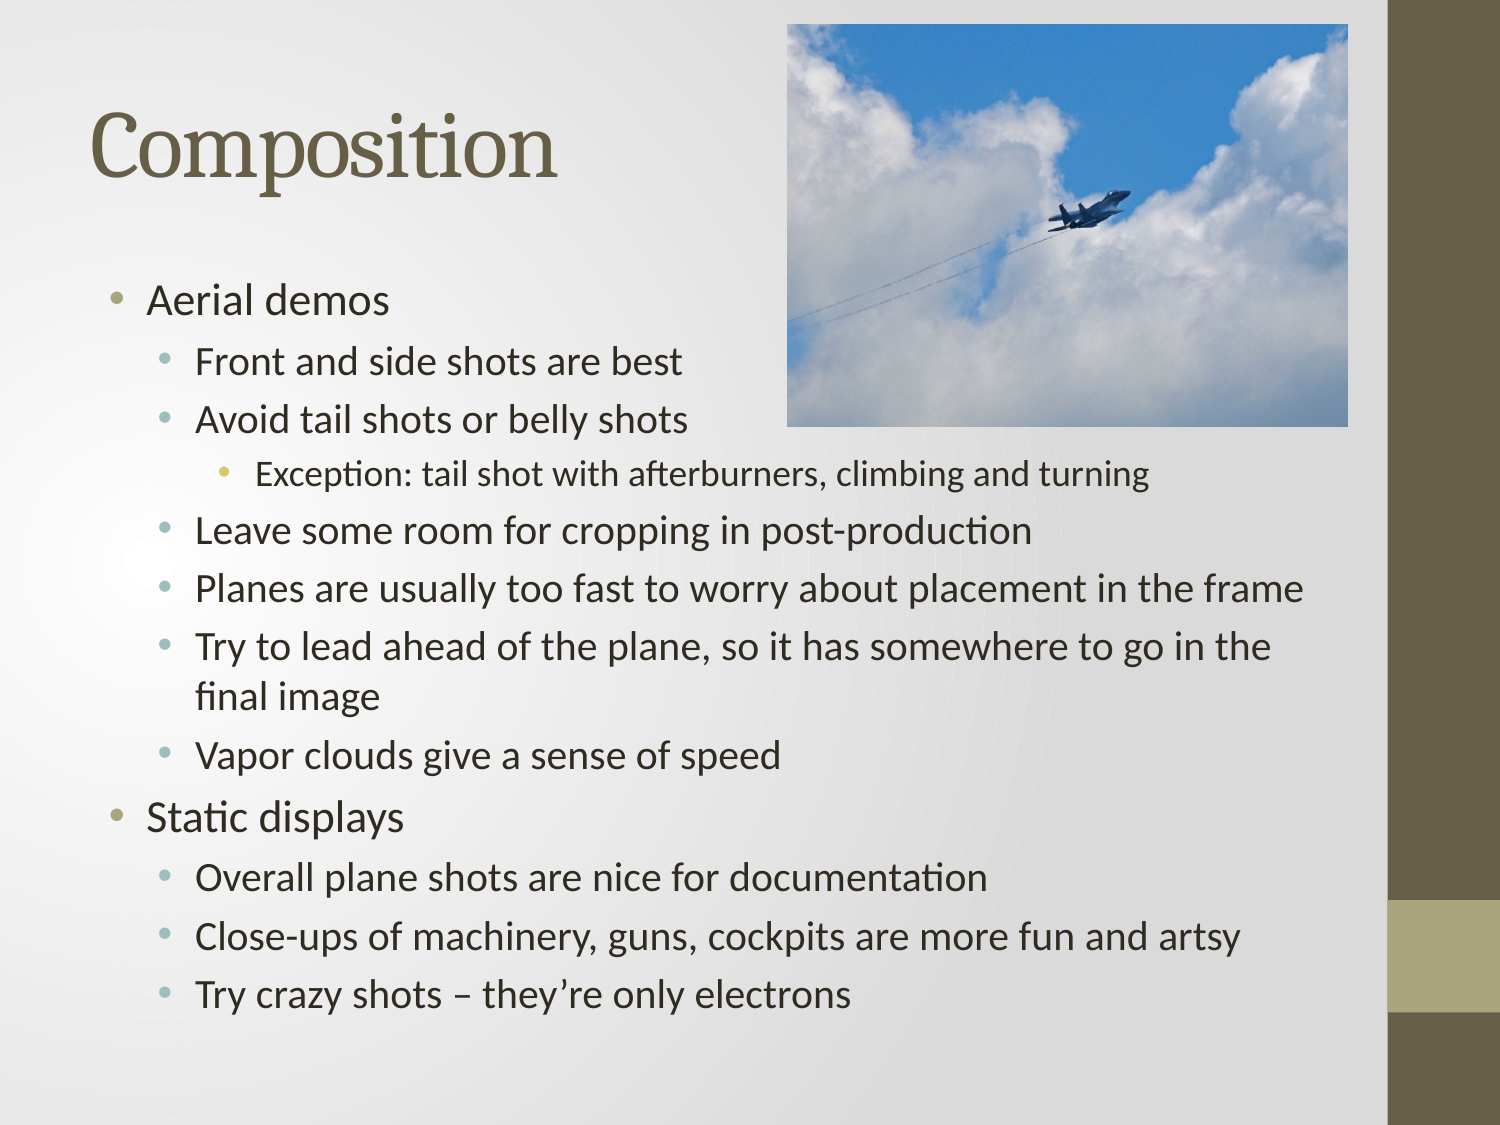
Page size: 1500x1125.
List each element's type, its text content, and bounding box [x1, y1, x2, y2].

picture [786, 24, 1349, 428]
list Aerial demos Front and side shots are best Avoid tail shots or belly shots Exception: tail shot with afterburners, climbing and turning Leave some room for cropping in post-production Planes are usually too fast to worry about placement in the frame Try to lead ahead of the plane, so it has somewhere to go in the final image Vapor clouds give a sense of speed Static displays Overall plane shots are nice for documentation Close-ups of machinery, guns, cockpits are more fun and artsy Try crazy shots – they’re only electrons [75, 262, 1325, 1050]
title Composition [75, 45, 784, 233]
